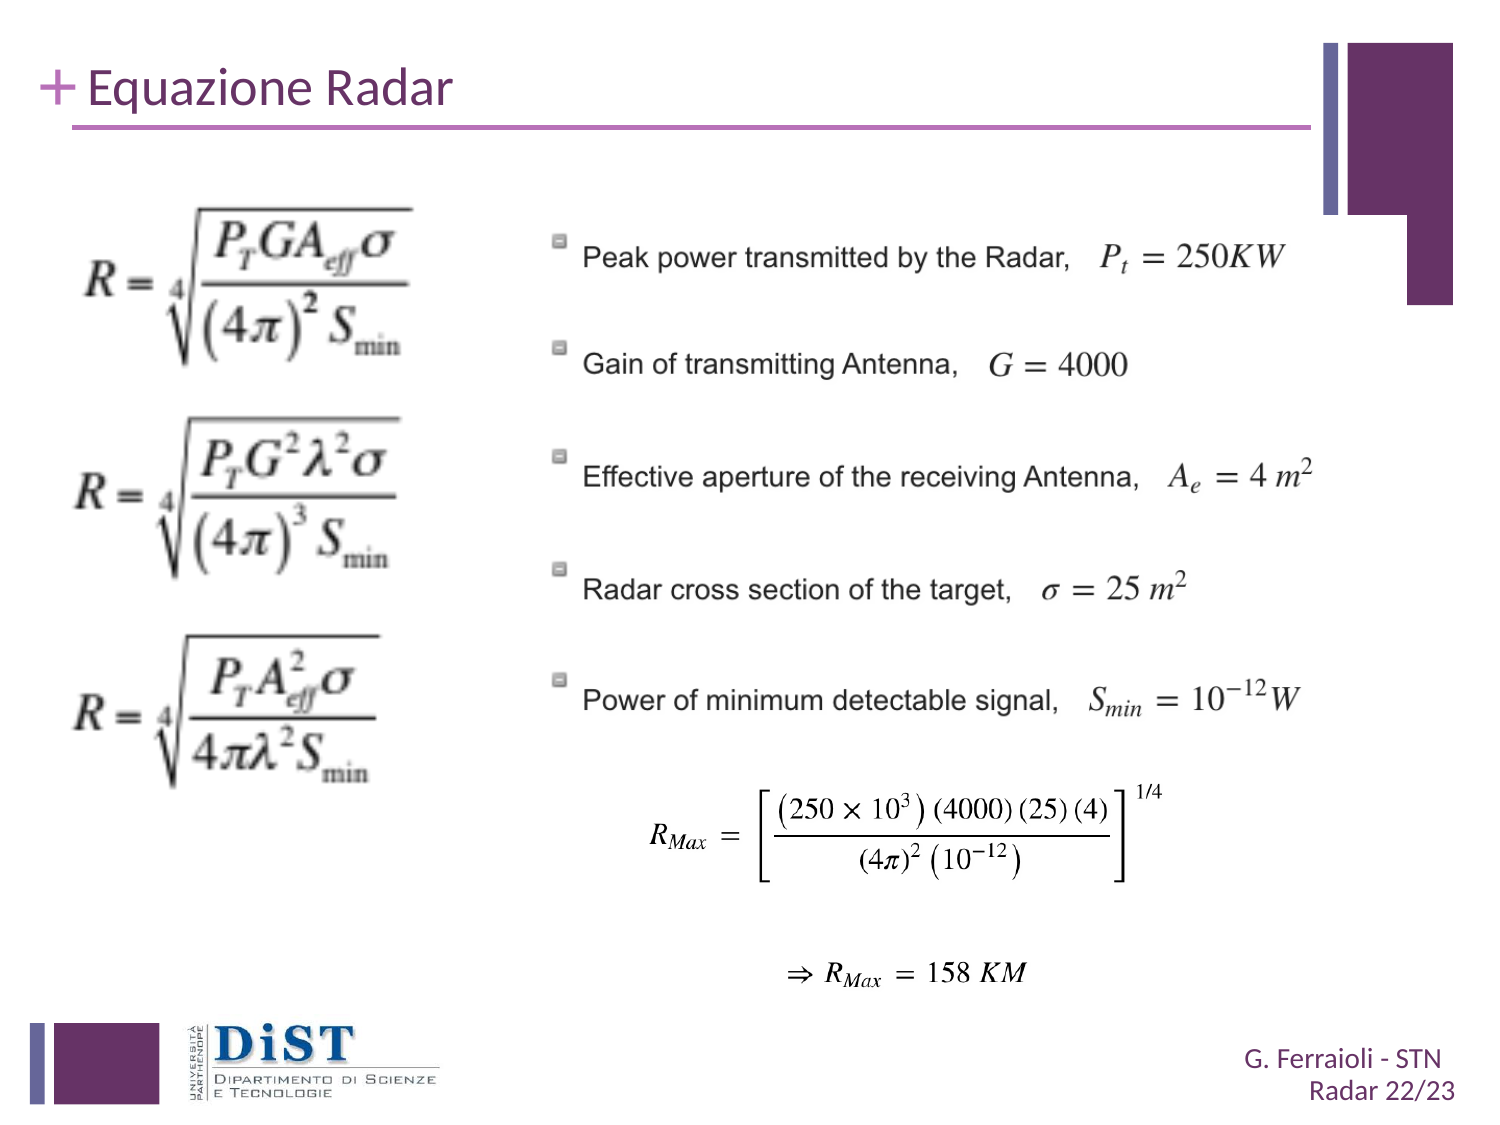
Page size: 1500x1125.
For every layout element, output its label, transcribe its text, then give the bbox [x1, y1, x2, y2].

title Equazione Radar [72, 49, 1312, 128]
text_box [67, 408, 404, 586]
picture [525, 215, 1408, 1018]
picture [170, 1014, 463, 1112]
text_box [66, 626, 390, 795]
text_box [77, 196, 418, 373]
